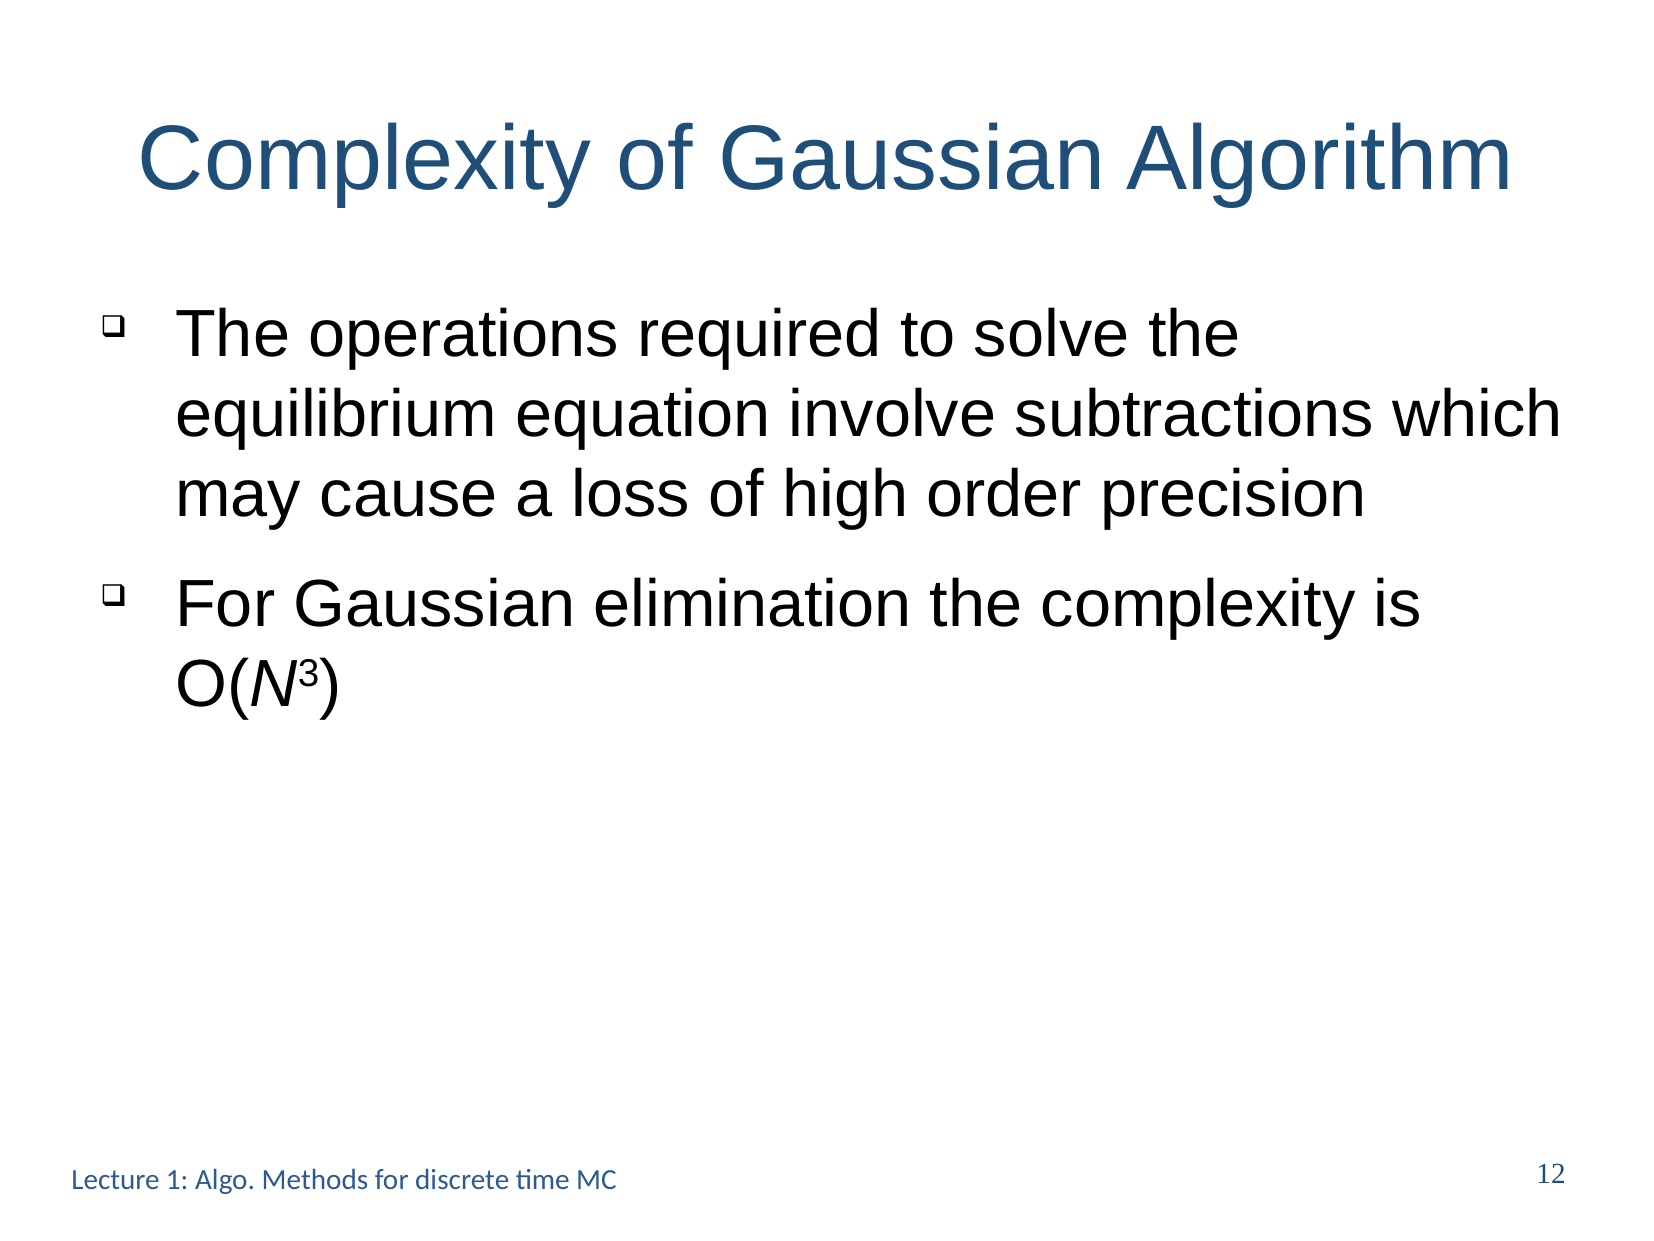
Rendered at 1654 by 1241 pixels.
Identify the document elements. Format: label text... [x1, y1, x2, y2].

footer Lecture 1: Algo. Methods for discrete time MC [56, 1134, 637, 1221]
slide_number 12 [1180, 1154, 1566, 1240]
title Complexity of Gaussian Algorithm [82, 49, 1571, 257]
list The operations required to solve the equilibrium equation involve subtractions which may cause a loss of high order precision For Gaussian elimination the complexity is O(N3) [82, 290, 1571, 995]
